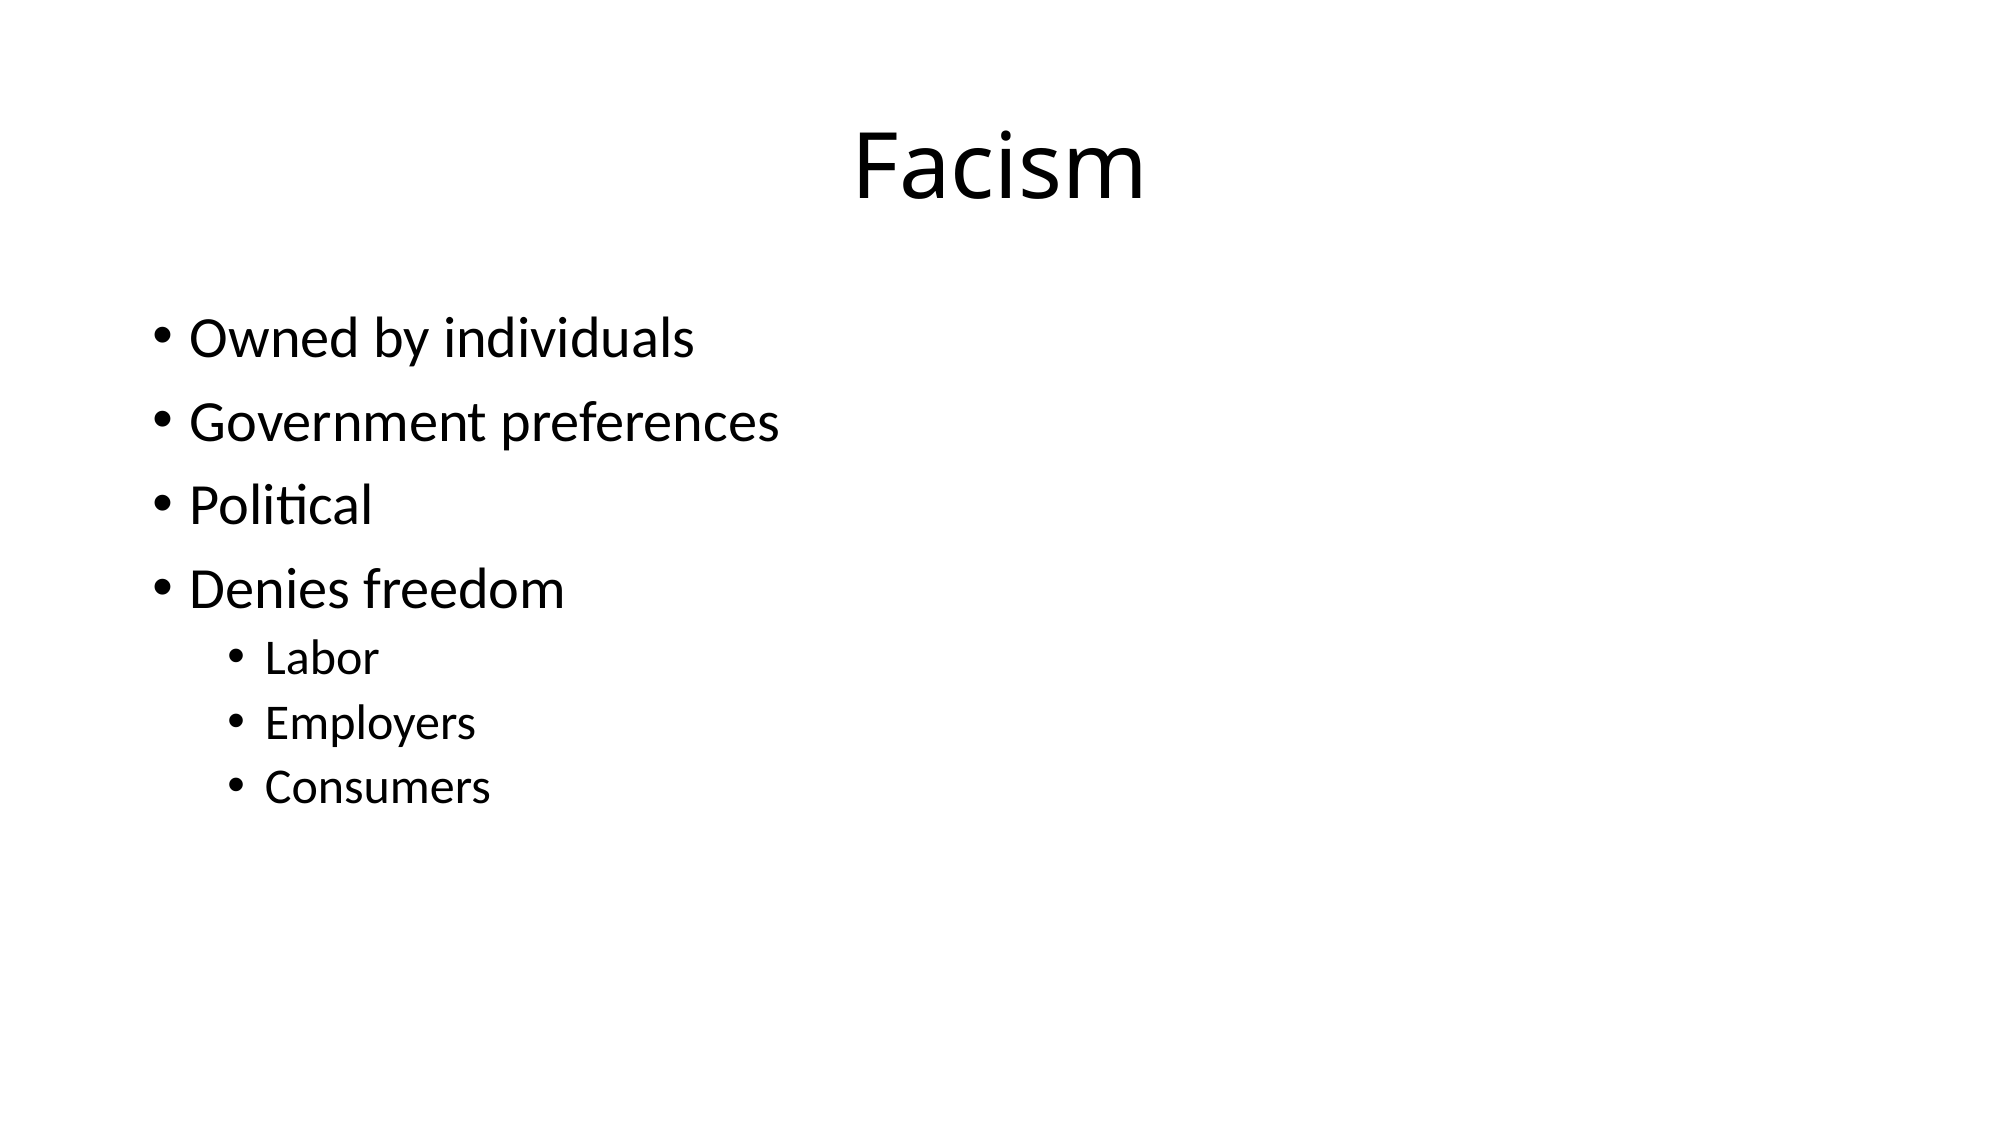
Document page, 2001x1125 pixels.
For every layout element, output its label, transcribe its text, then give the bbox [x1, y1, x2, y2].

title Facism [137, 59, 1863, 278]
list Owned by individuals Government preferences Political Denies freedom Labor Employers Consumers [137, 299, 1863, 1014]
